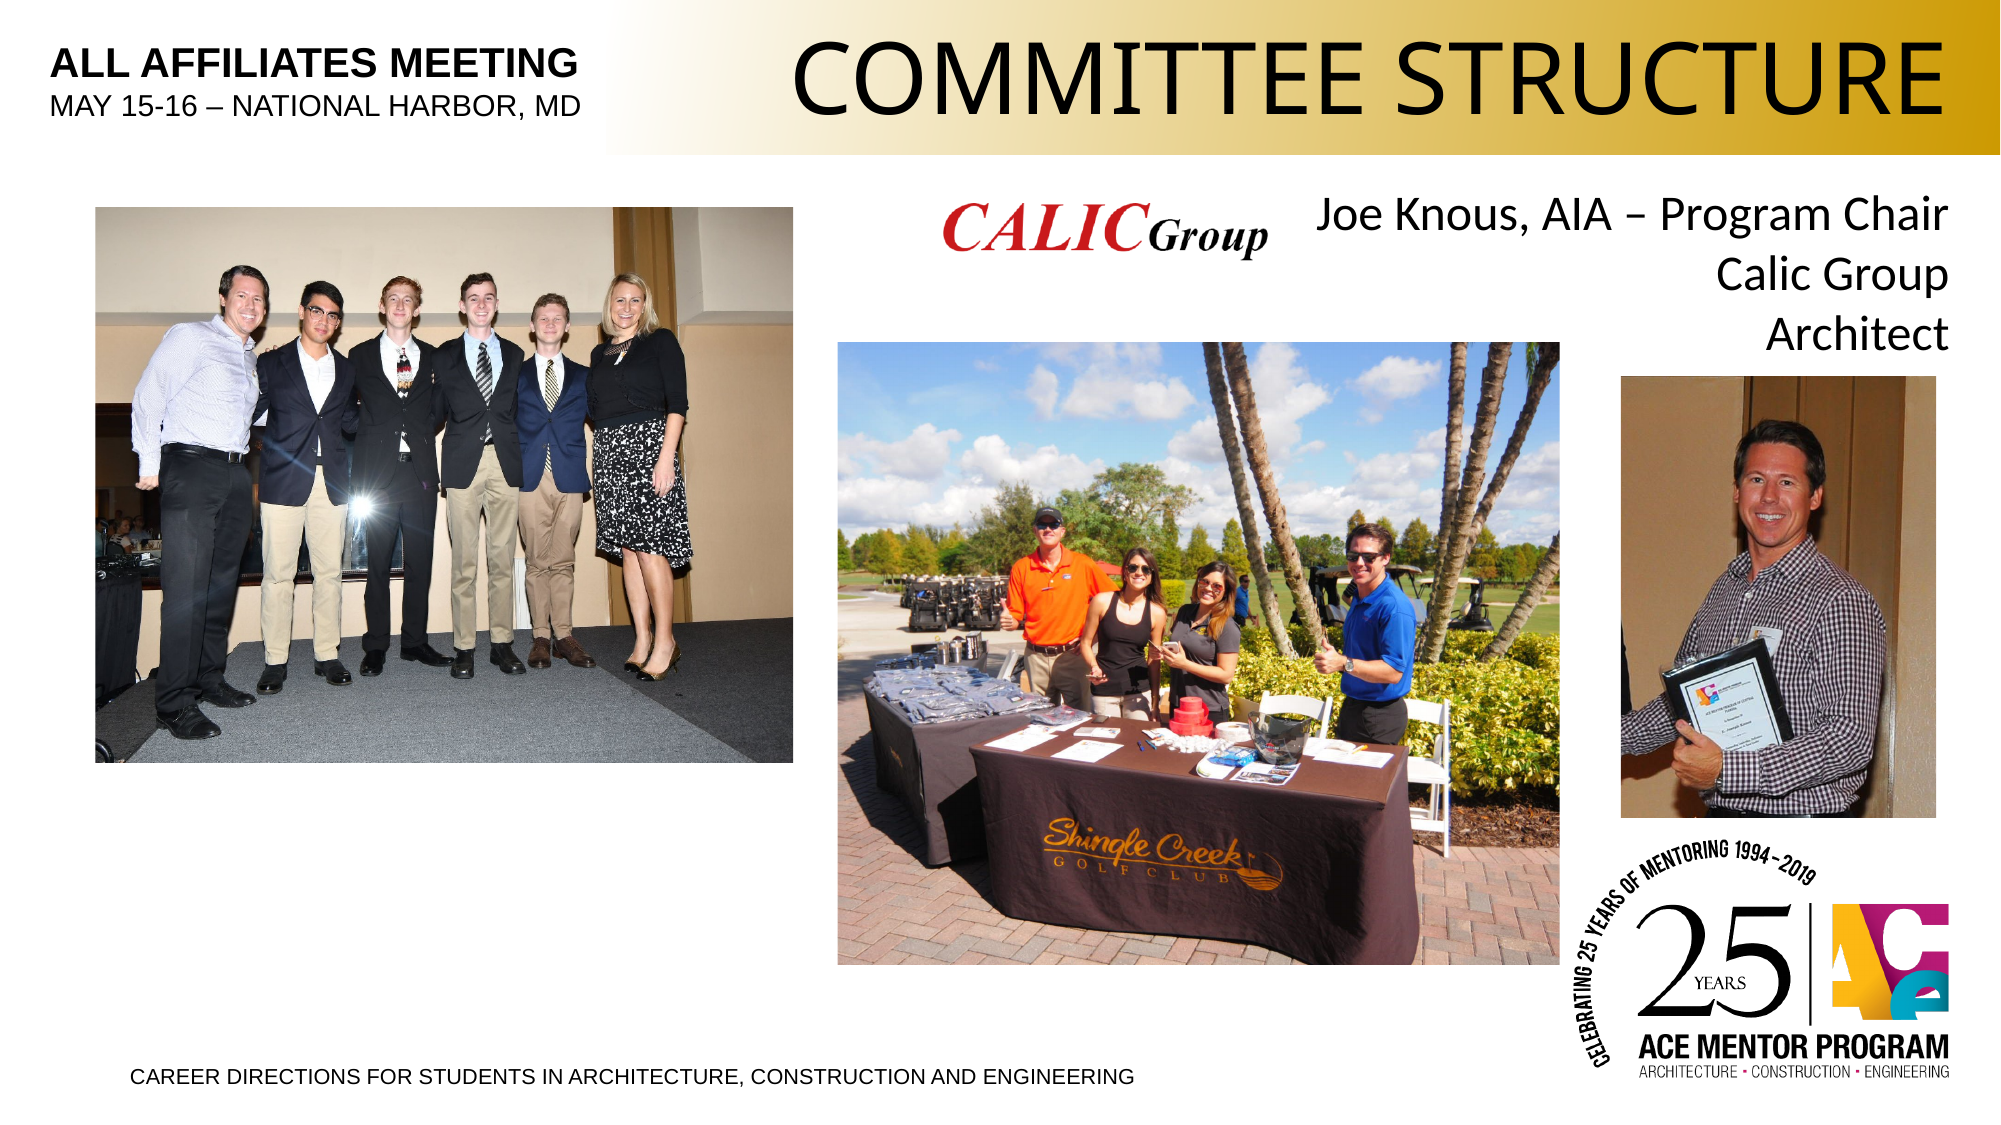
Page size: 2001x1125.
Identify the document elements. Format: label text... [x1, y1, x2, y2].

picture [906, 174, 1278, 283]
picture [837, 342, 1966, 1096]
text_box Joe Knous, AIA – Program Chair Calic Group Architect [1079, 172, 1965, 368]
picture [95, 207, 794, 763]
picture [1620, 376, 1937, 818]
text_box COMMITTEE STRUCTURE [752, 7, 1965, 142]
